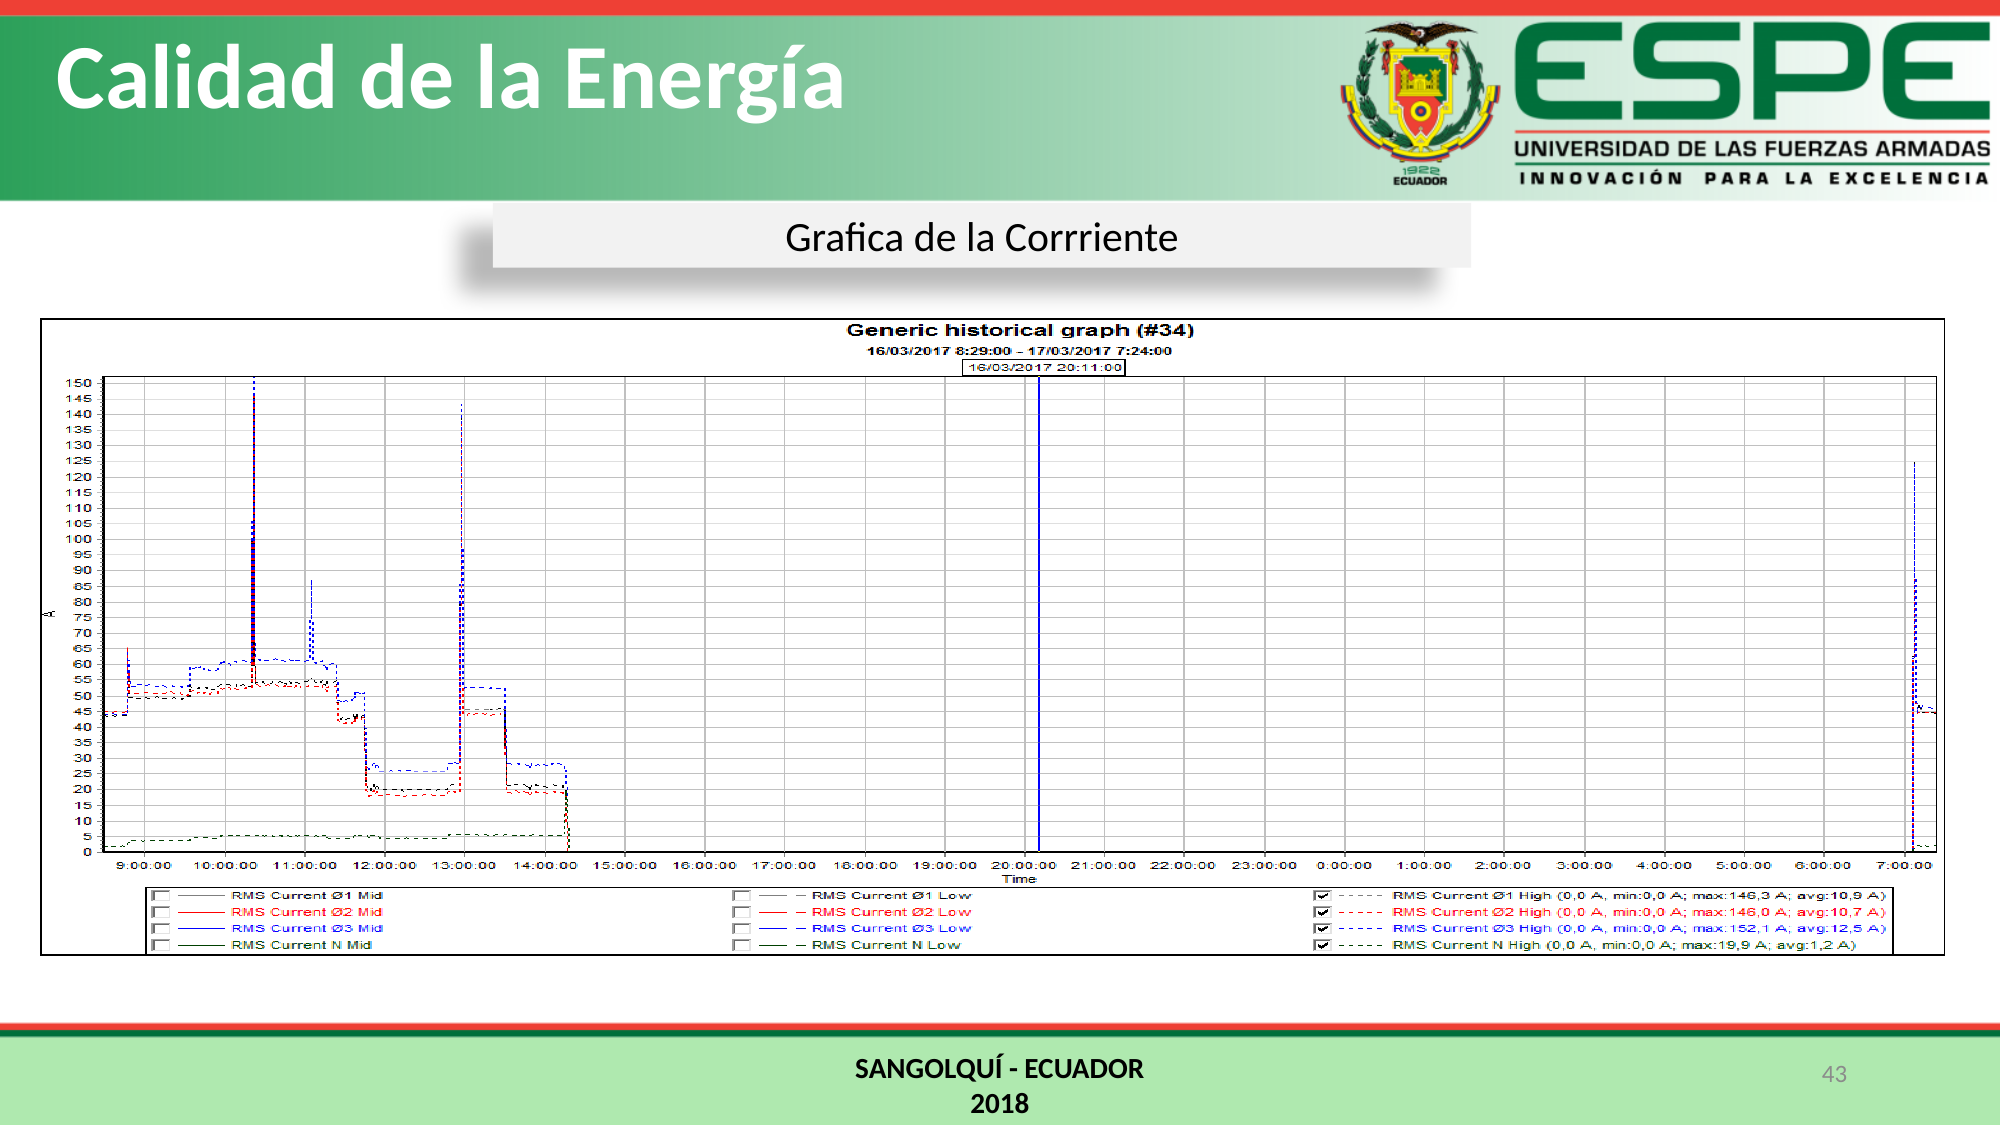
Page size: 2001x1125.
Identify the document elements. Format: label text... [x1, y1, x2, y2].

picture [0, 0, 2000, 1125]
slide_number 43 [1412, 1042, 1863, 1103]
text_box Calidad de la Energía [41, 22, 1099, 181]
text_box SANGOLQUÍ - ECUADOR 2018 [782, 1041, 1218, 1125]
text_box Grafica de la Corrriente [492, 202, 1472, 269]
